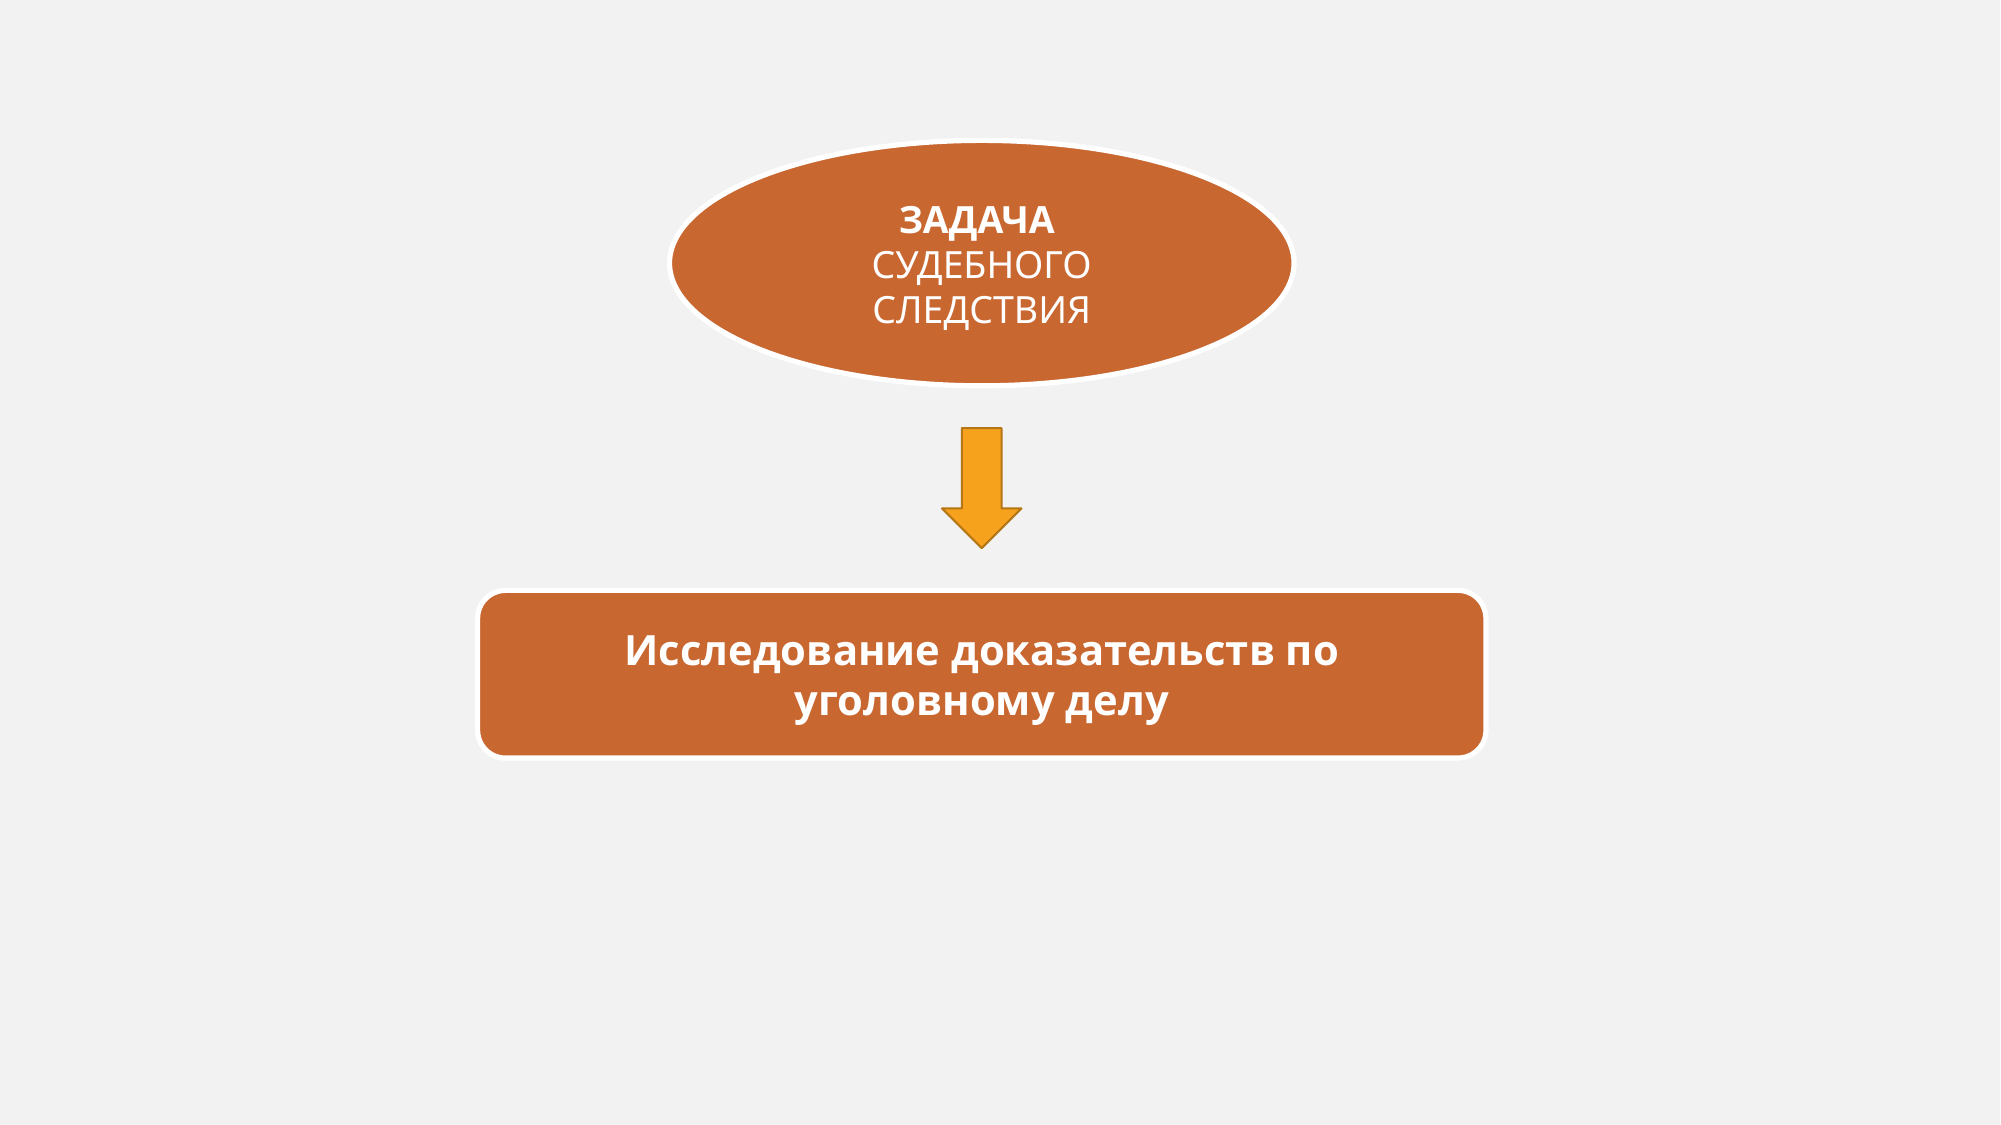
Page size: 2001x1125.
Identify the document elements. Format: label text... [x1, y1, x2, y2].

text_box [941, 427, 1023, 549]
text_box Исследование доказательств по уголовному делу [474, 587, 1489, 761]
text_box ЗАДАЧА СУДЕБНОГО СЛЕДСТВИЯ [666, 137, 1297, 389]
